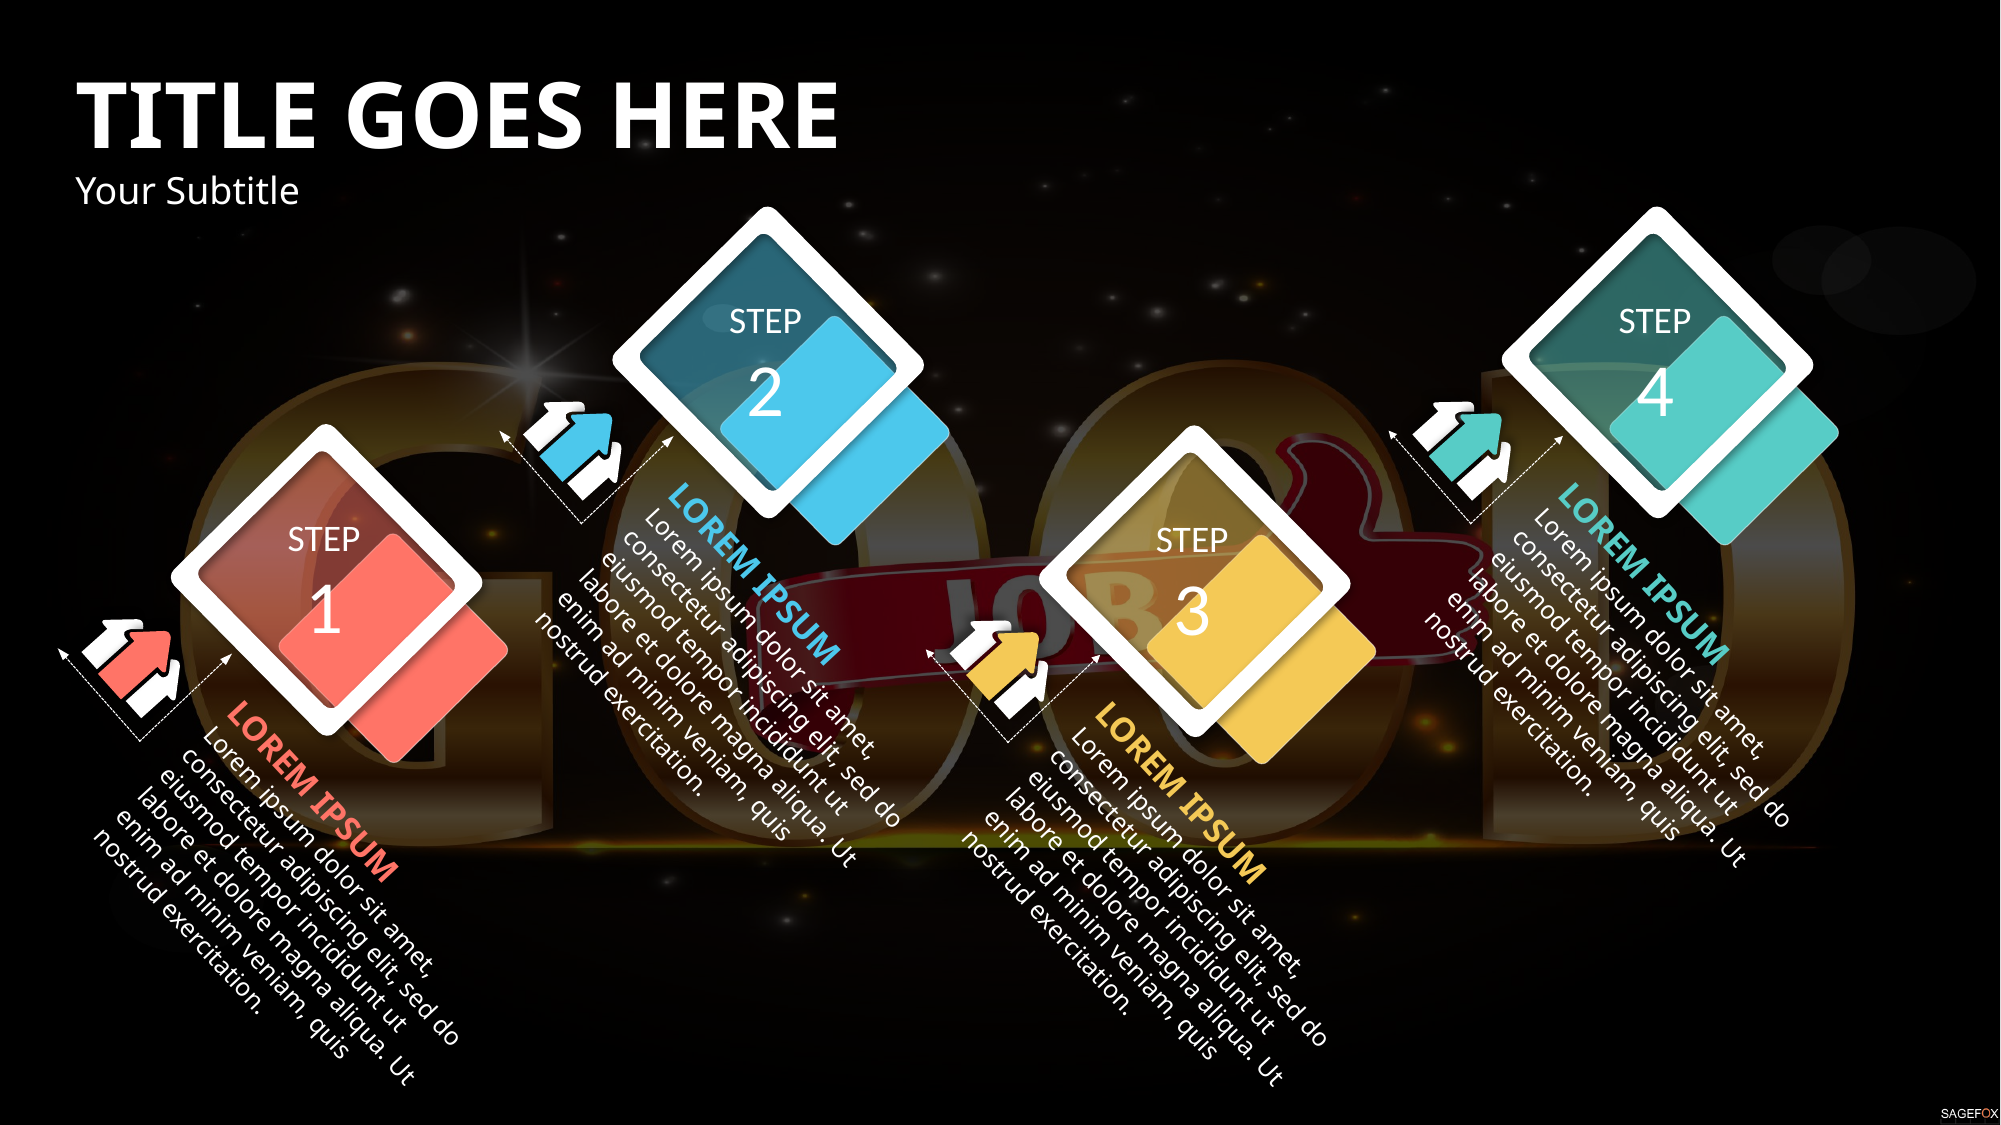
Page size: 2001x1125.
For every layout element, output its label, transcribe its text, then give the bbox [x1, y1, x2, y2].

text_box [354, 611, 509, 764]
text_box LOREM IPSUM Lorem ipsum dolor sit amet, consectetur adipiscing elit, sed do eiusmod tempor incididunt ut labore et dolore magna aliqua. Ut enim ad minim veniam, quis nostrud exercitation. [78, 695, 550, 1125]
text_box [655, 247, 892, 487]
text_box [499, 387, 674, 525]
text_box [1545, 247, 1771, 477]
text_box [925, 606, 1101, 743]
text_box LOREM IPSUM Lorem ipsum dolor sit amet, consectetur adipiscing elit, sed do eiusmod tempor incididunt ut labore et dolore magna aliqua. Ut enim ad minim veniam, quis nostrud exercitation. [946, 696, 1419, 1125]
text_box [1082, 466, 1308, 696]
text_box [57, 604, 233, 742]
text_box TITLE GOES HERE Your Subtitle [60, 49, 1036, 220]
text_box [795, 392, 951, 546]
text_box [1388, 387, 1563, 525]
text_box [214, 465, 440, 695]
text_box [1222, 611, 1377, 765]
text_box [1685, 393, 1840, 546]
text_box LOREM IPSUM Lorem ipsum dolor sit amet, consectetur adipiscing elit, sed do eiusmod tempor incididunt ut labore et dolore magna aliqua. Ut enim ad minim veniam, quis nostrud exercitation. [519, 477, 992, 947]
picture [0, 0, 2001, 1125]
text_box LOREM IPSUM Lorem ipsum dolor sit amet, consectetur adipiscing elit, sed do eiusmod tempor incididunt ut labore et dolore magna aliqua. Ut enim ad minim veniam, quis nostrud exercitation. [1408, 477, 1881, 947]
